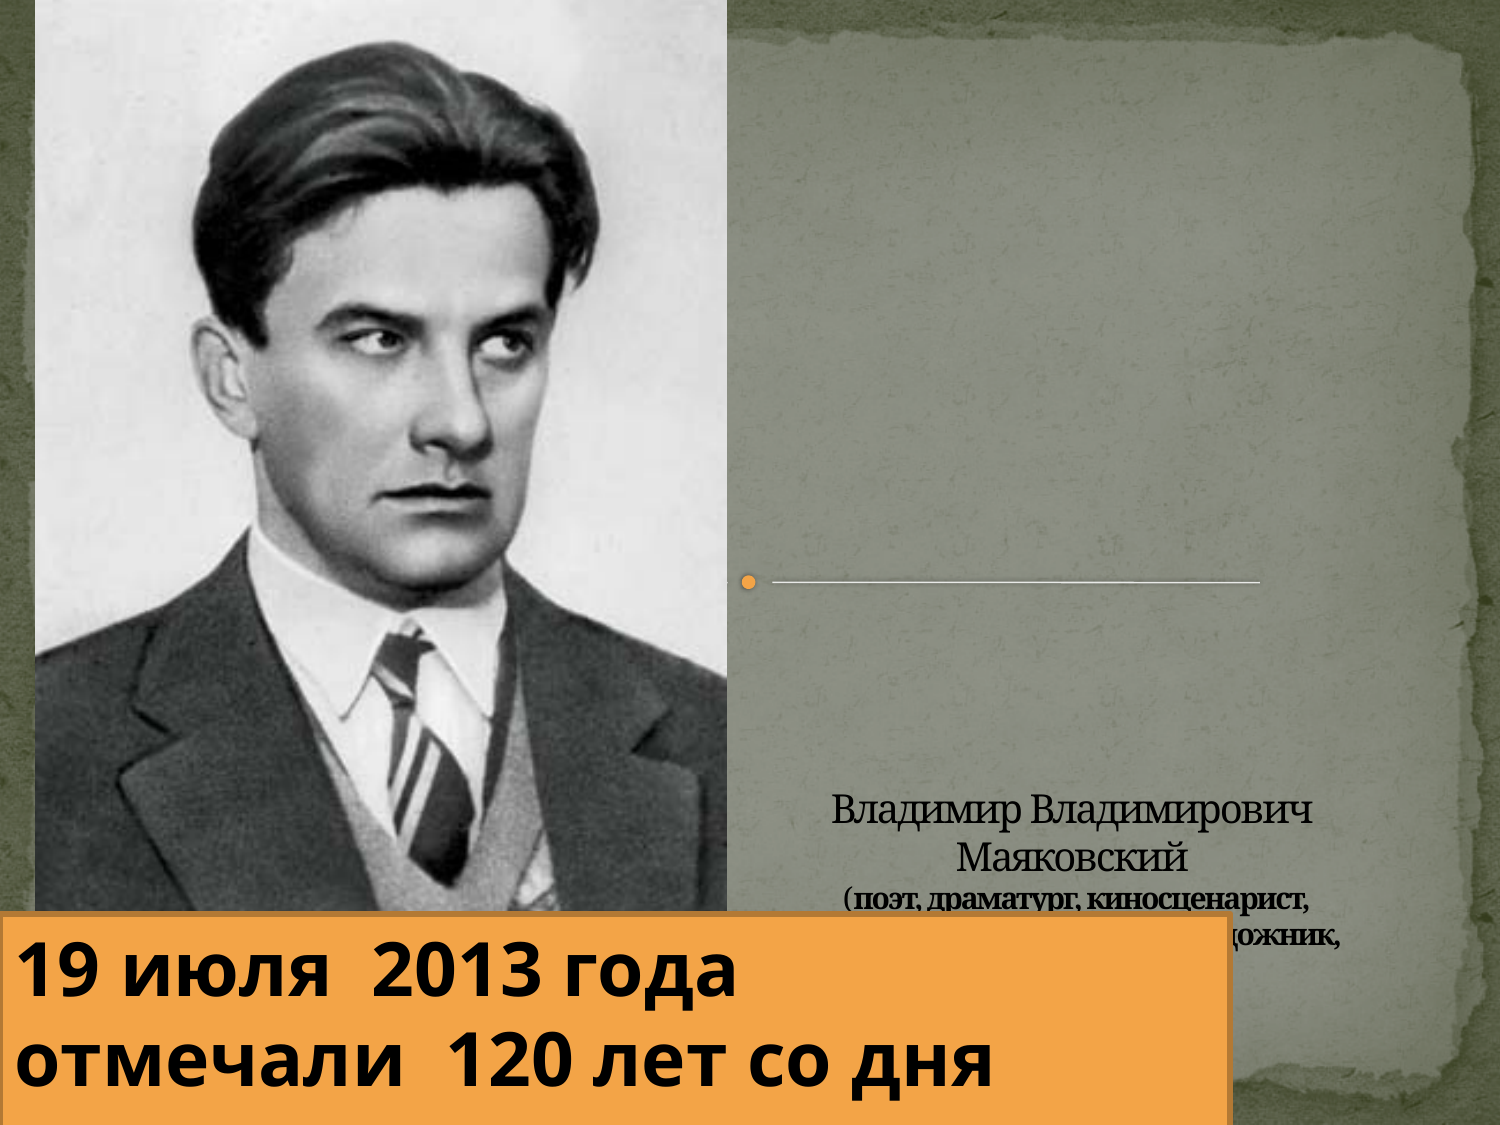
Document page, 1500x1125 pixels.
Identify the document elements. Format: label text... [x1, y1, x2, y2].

text_box 19 июля 2013 года отмечали 120 лет со дня рождения [0, 911, 1233, 1125]
picture [35, 0, 727, 924]
title Владимир Владимирович Маяковский (поэт, драматург, киносценарист, кинорежиссёр, киноактёр, художник, редактор ) [737, 433, 1430, 1067]
